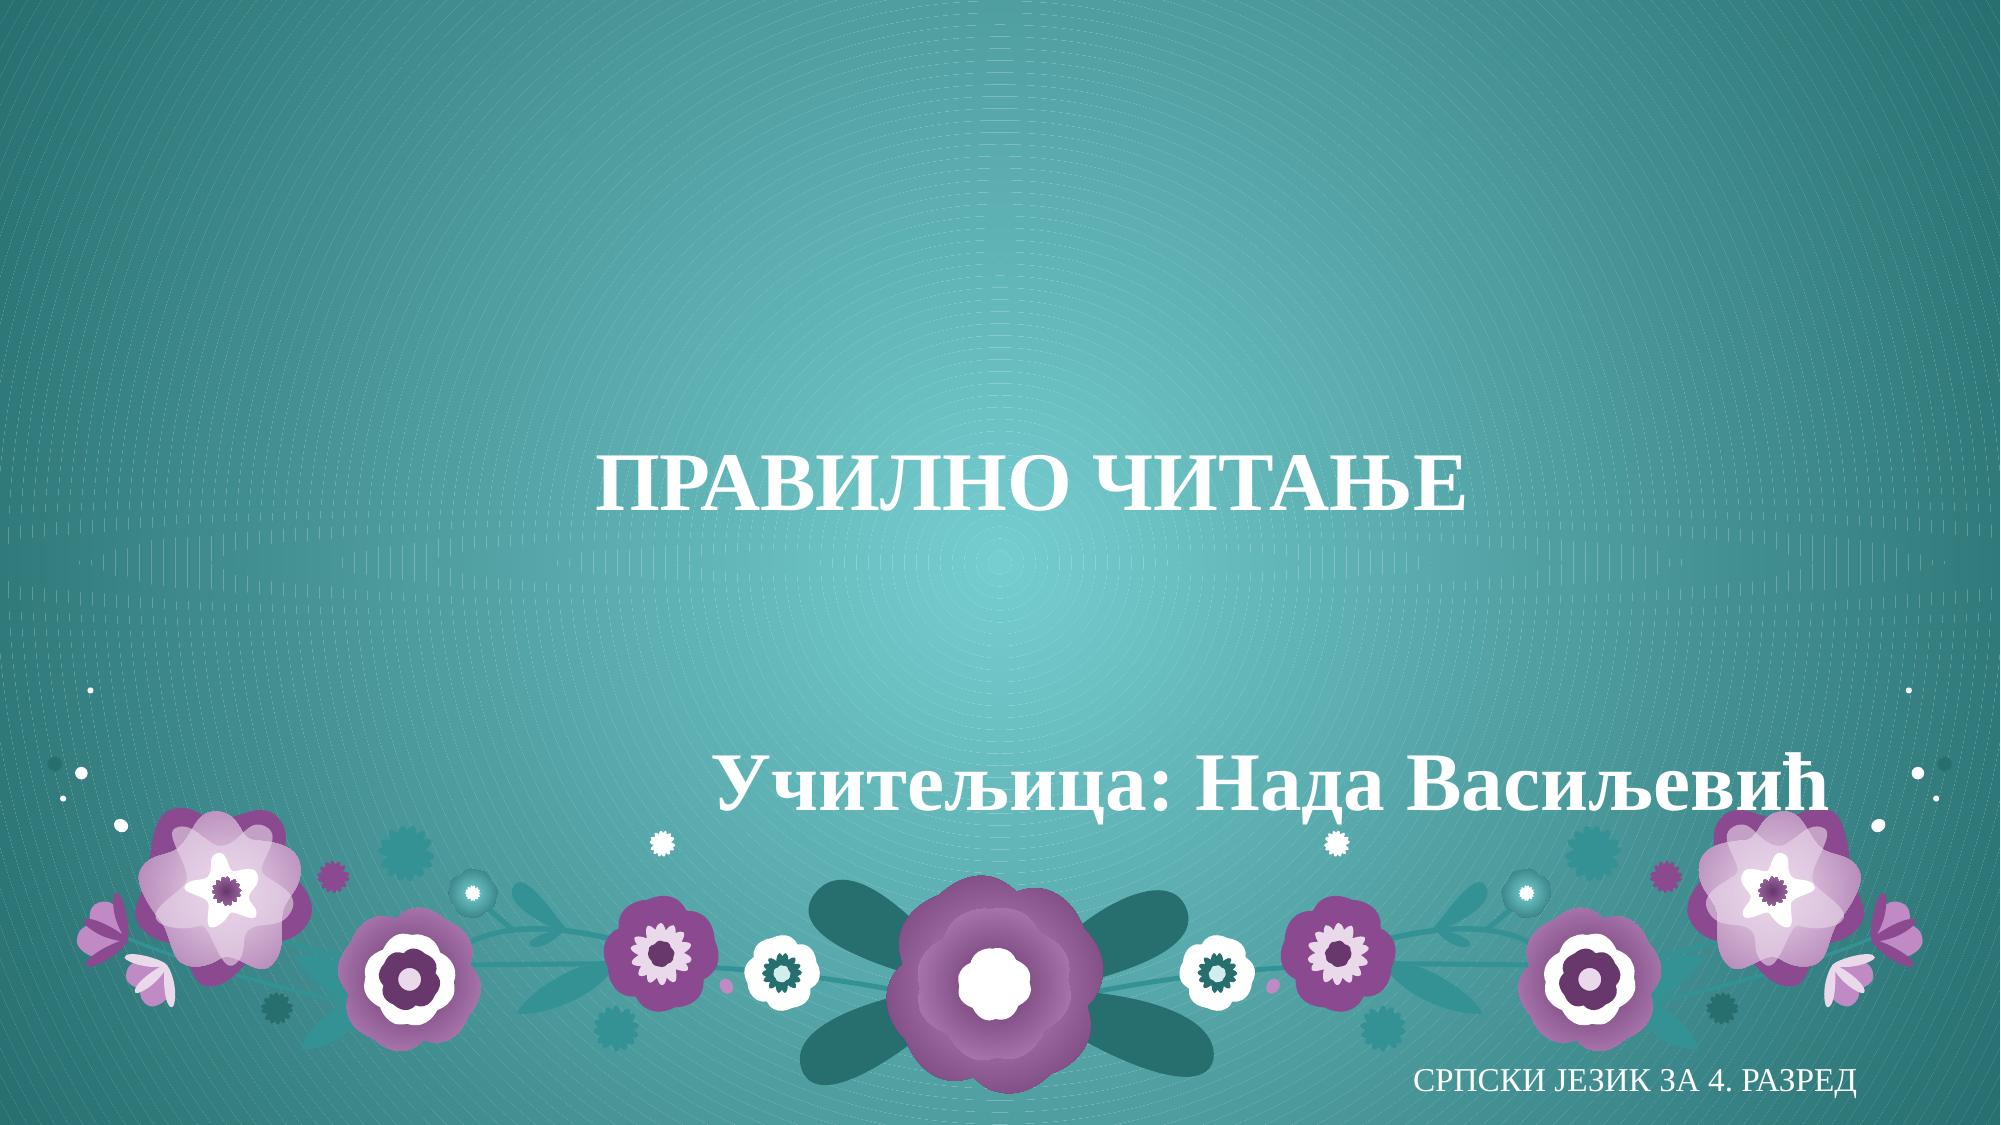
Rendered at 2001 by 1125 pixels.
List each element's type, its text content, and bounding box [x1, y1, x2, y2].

title ПРАВИЛНО ЧИТАЊЕ Учитељица: Нада Васиљевић [185, 164, 1880, 835]
subtitle СРПСКИ ЈЕЗИК ЗА 4. РАЗРЕД [1391, 1055, 1880, 1107]
